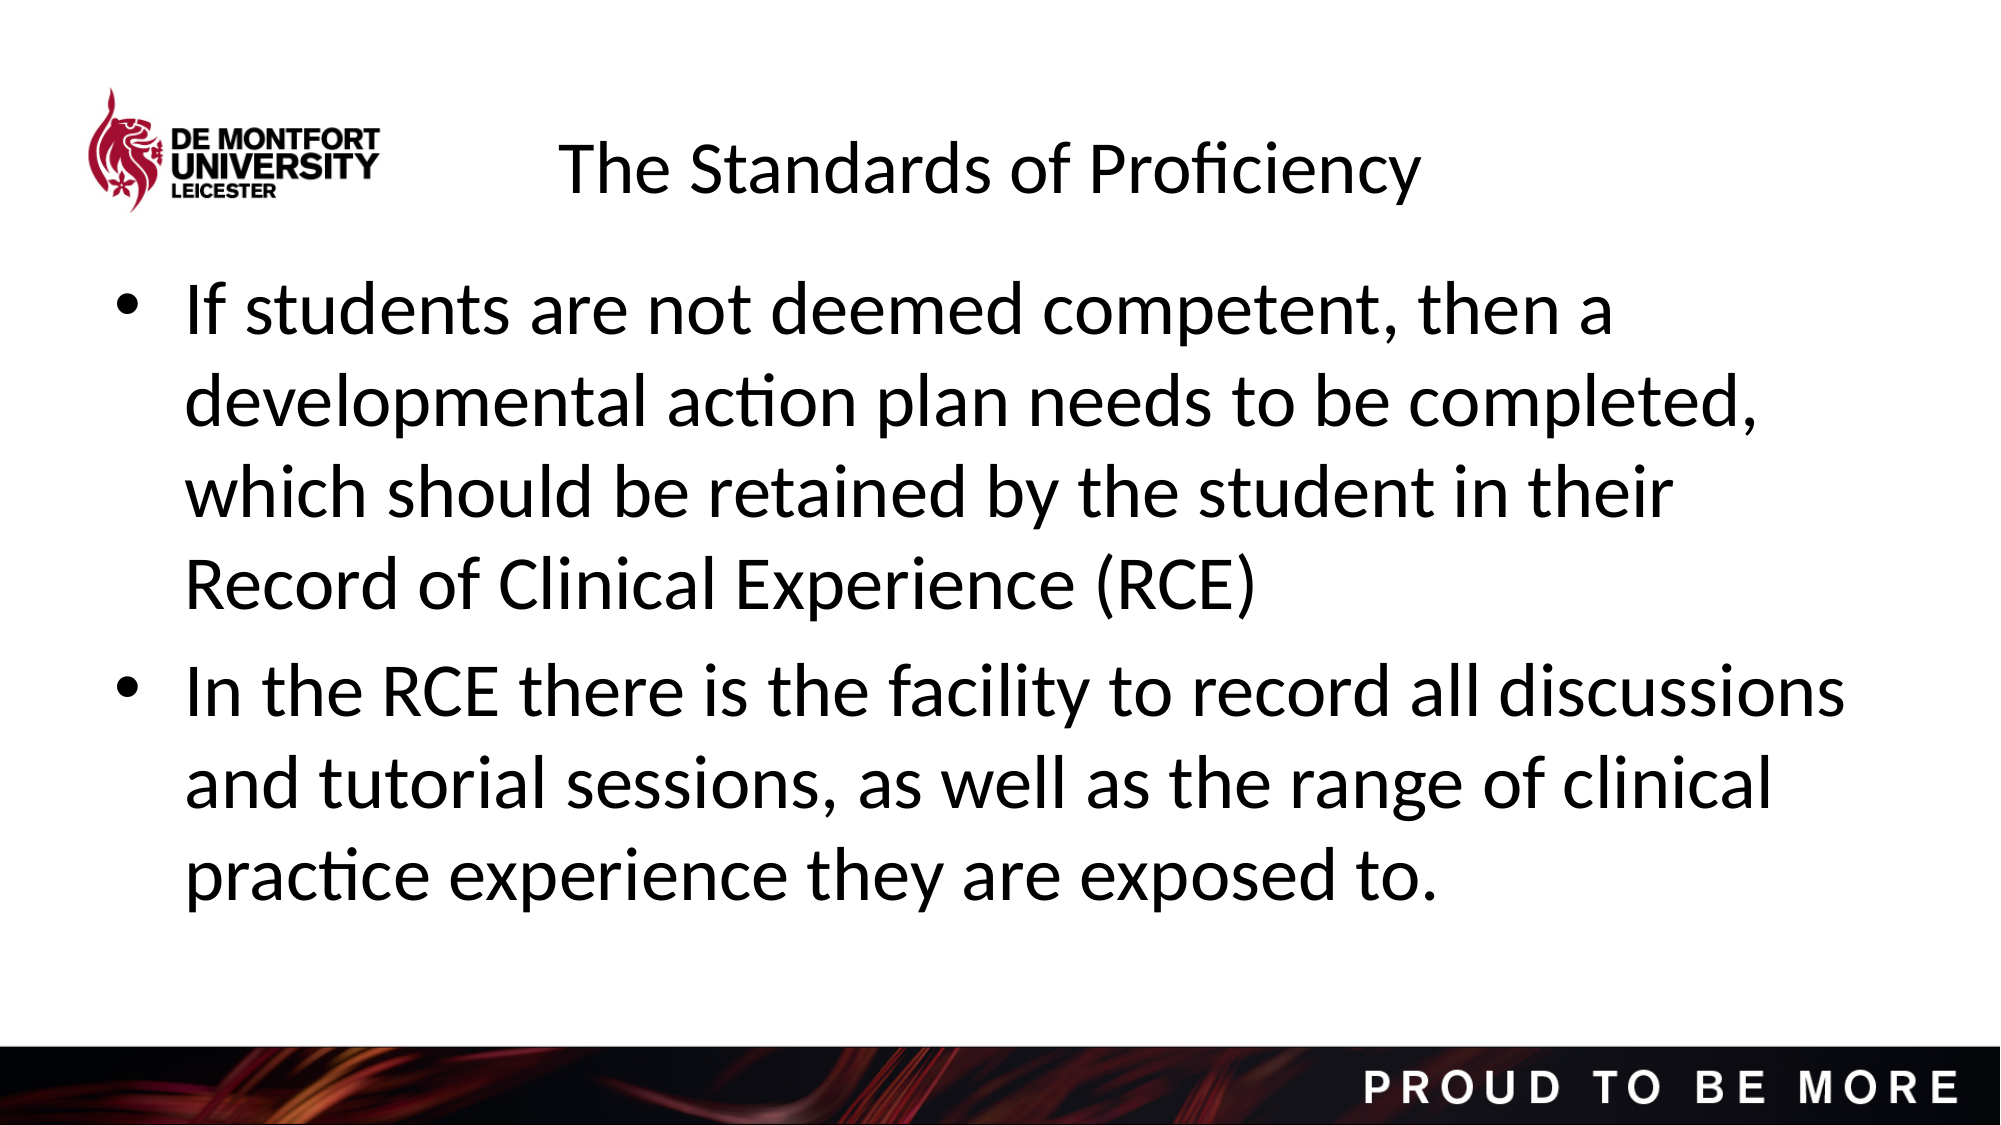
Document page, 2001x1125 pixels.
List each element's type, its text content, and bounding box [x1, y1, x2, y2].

text_box If students are not deemed competent, then a developmental action plan needs to be completed, which should be retained by the student in their Record of Clinical Experience (RCE) In the RCE there is the facility to record all discussions and tutorial sessions, as well as the range of clinical practice experience they are exposed to. [99, 250, 1900, 993]
picture [0, 0, 2000, 1125]
text_box The Standards of Proficiency [544, 111, 1456, 216]
